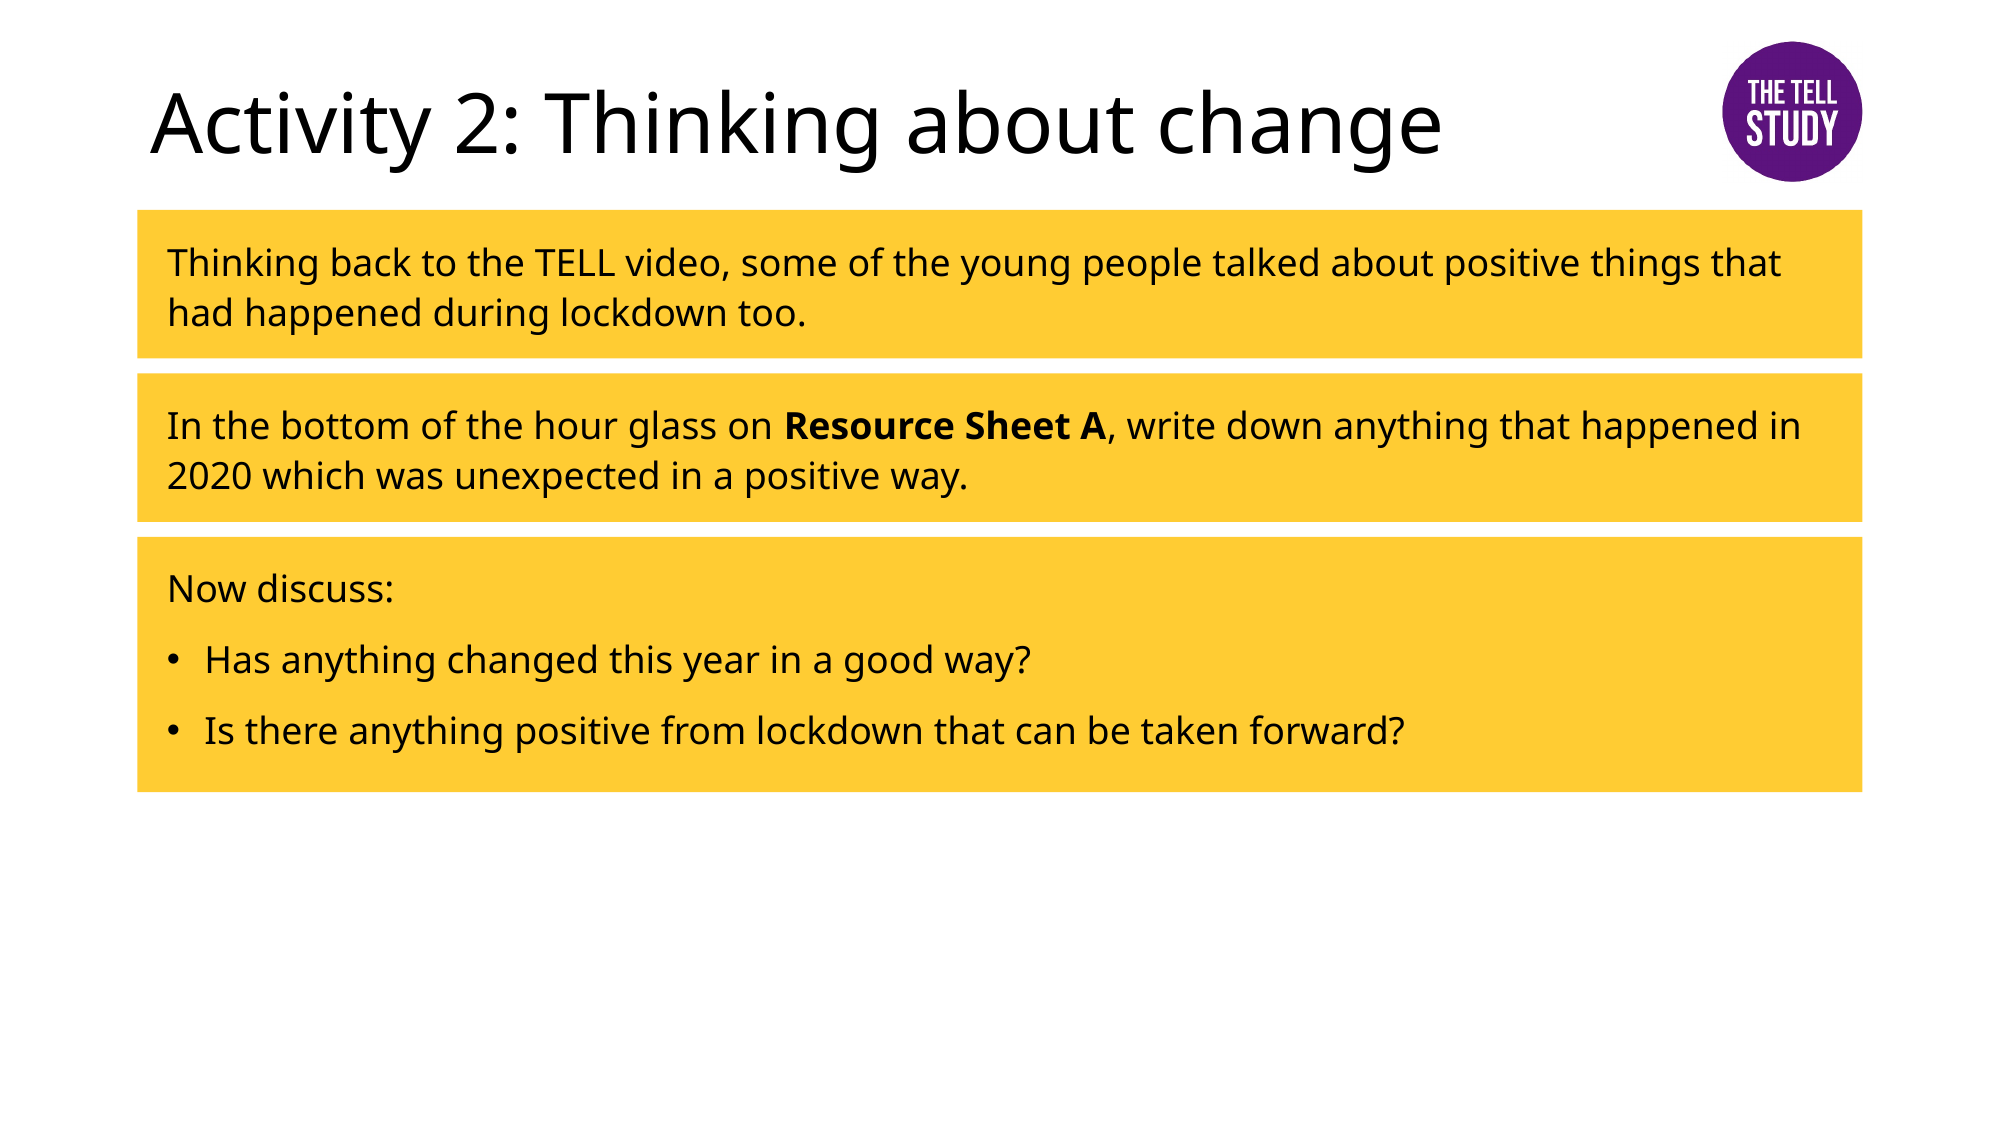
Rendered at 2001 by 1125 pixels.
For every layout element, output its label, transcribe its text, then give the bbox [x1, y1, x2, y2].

picture [1722, 41, 1863, 183]
text_box In the bottom of the hour glass on Resource Sheet A, write down anything that happened in 2020 which was unexpected in a positive way. [137, 373, 1863, 522]
title Activity 2: Thinking about change [135, 59, 1861, 195]
text_box Now discuss: Has anything changed this year in a good way? Is there anything positive from lockdown that can be taken forward? [137, 536, 1863, 793]
list Thinking back to the TELL video, some of the young people talked about positive things that had happened during lockdown too. [137, 209, 1863, 359]
